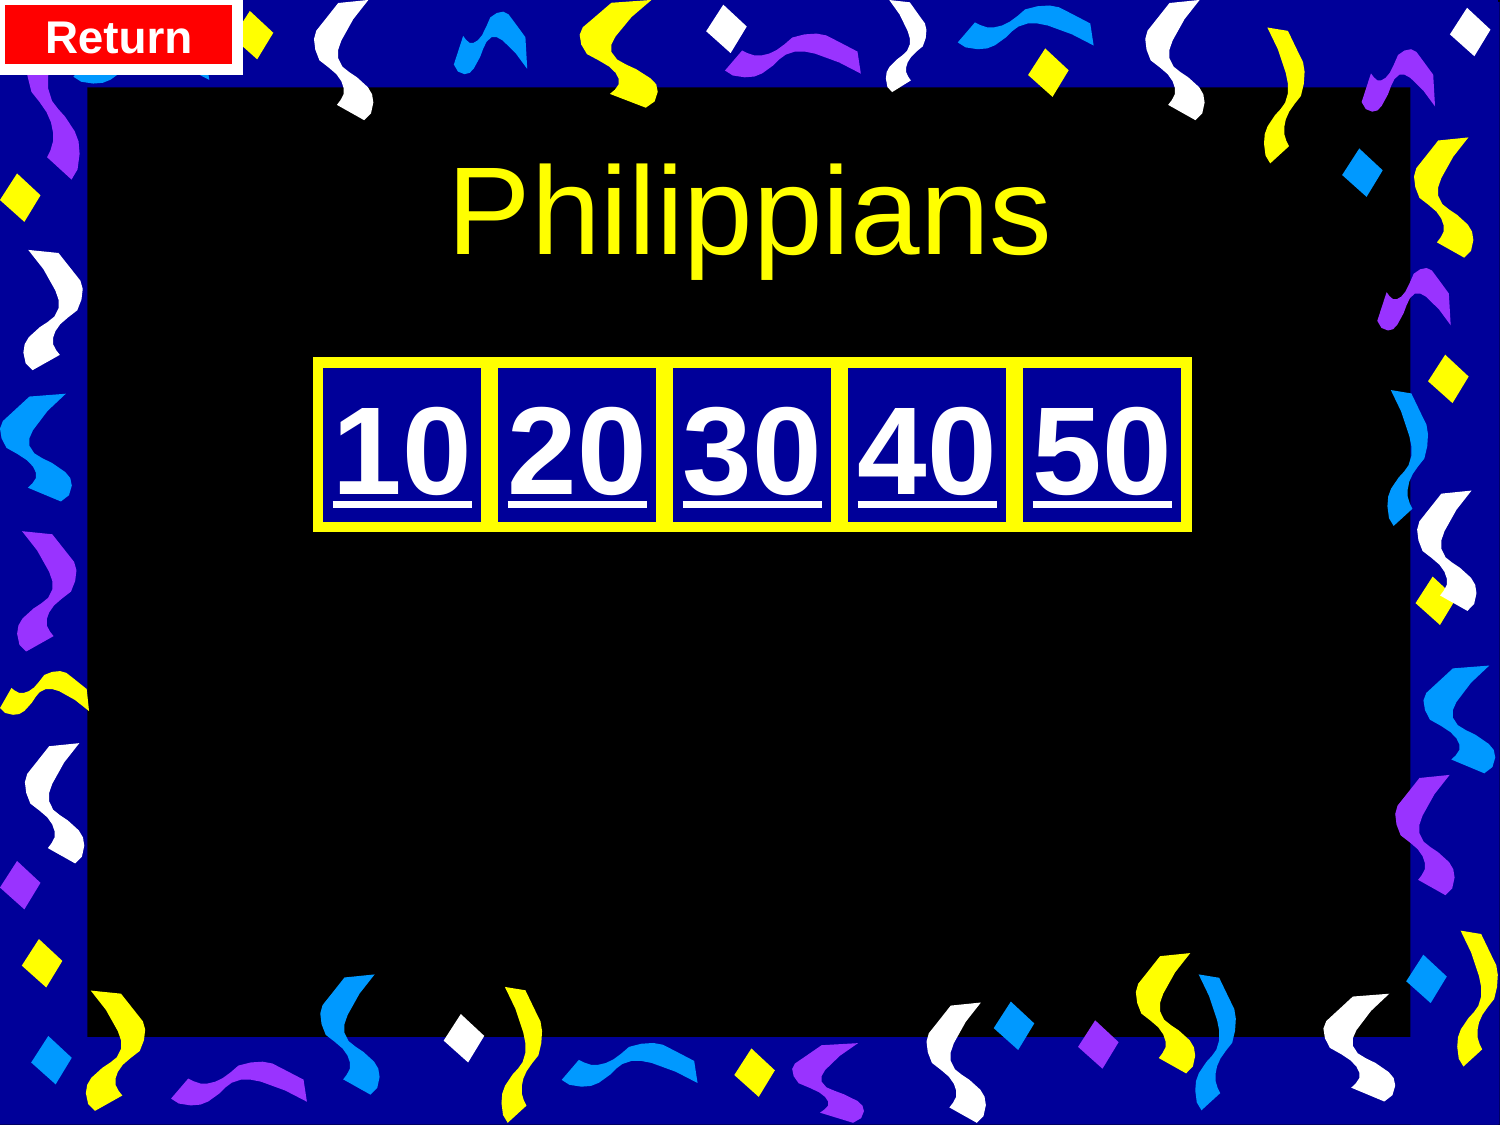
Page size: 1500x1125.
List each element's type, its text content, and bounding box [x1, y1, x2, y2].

text_box 20 [492, 362, 662, 528]
text_box 10 [317, 362, 487, 528]
text_box 40 [842, 362, 1012, 528]
text_box 50 [1017, 362, 1187, 528]
title Philippians [112, 99, 1388, 288]
text_box 30 [667, 362, 837, 528]
text_box Return [0, 0, 238, 70]
